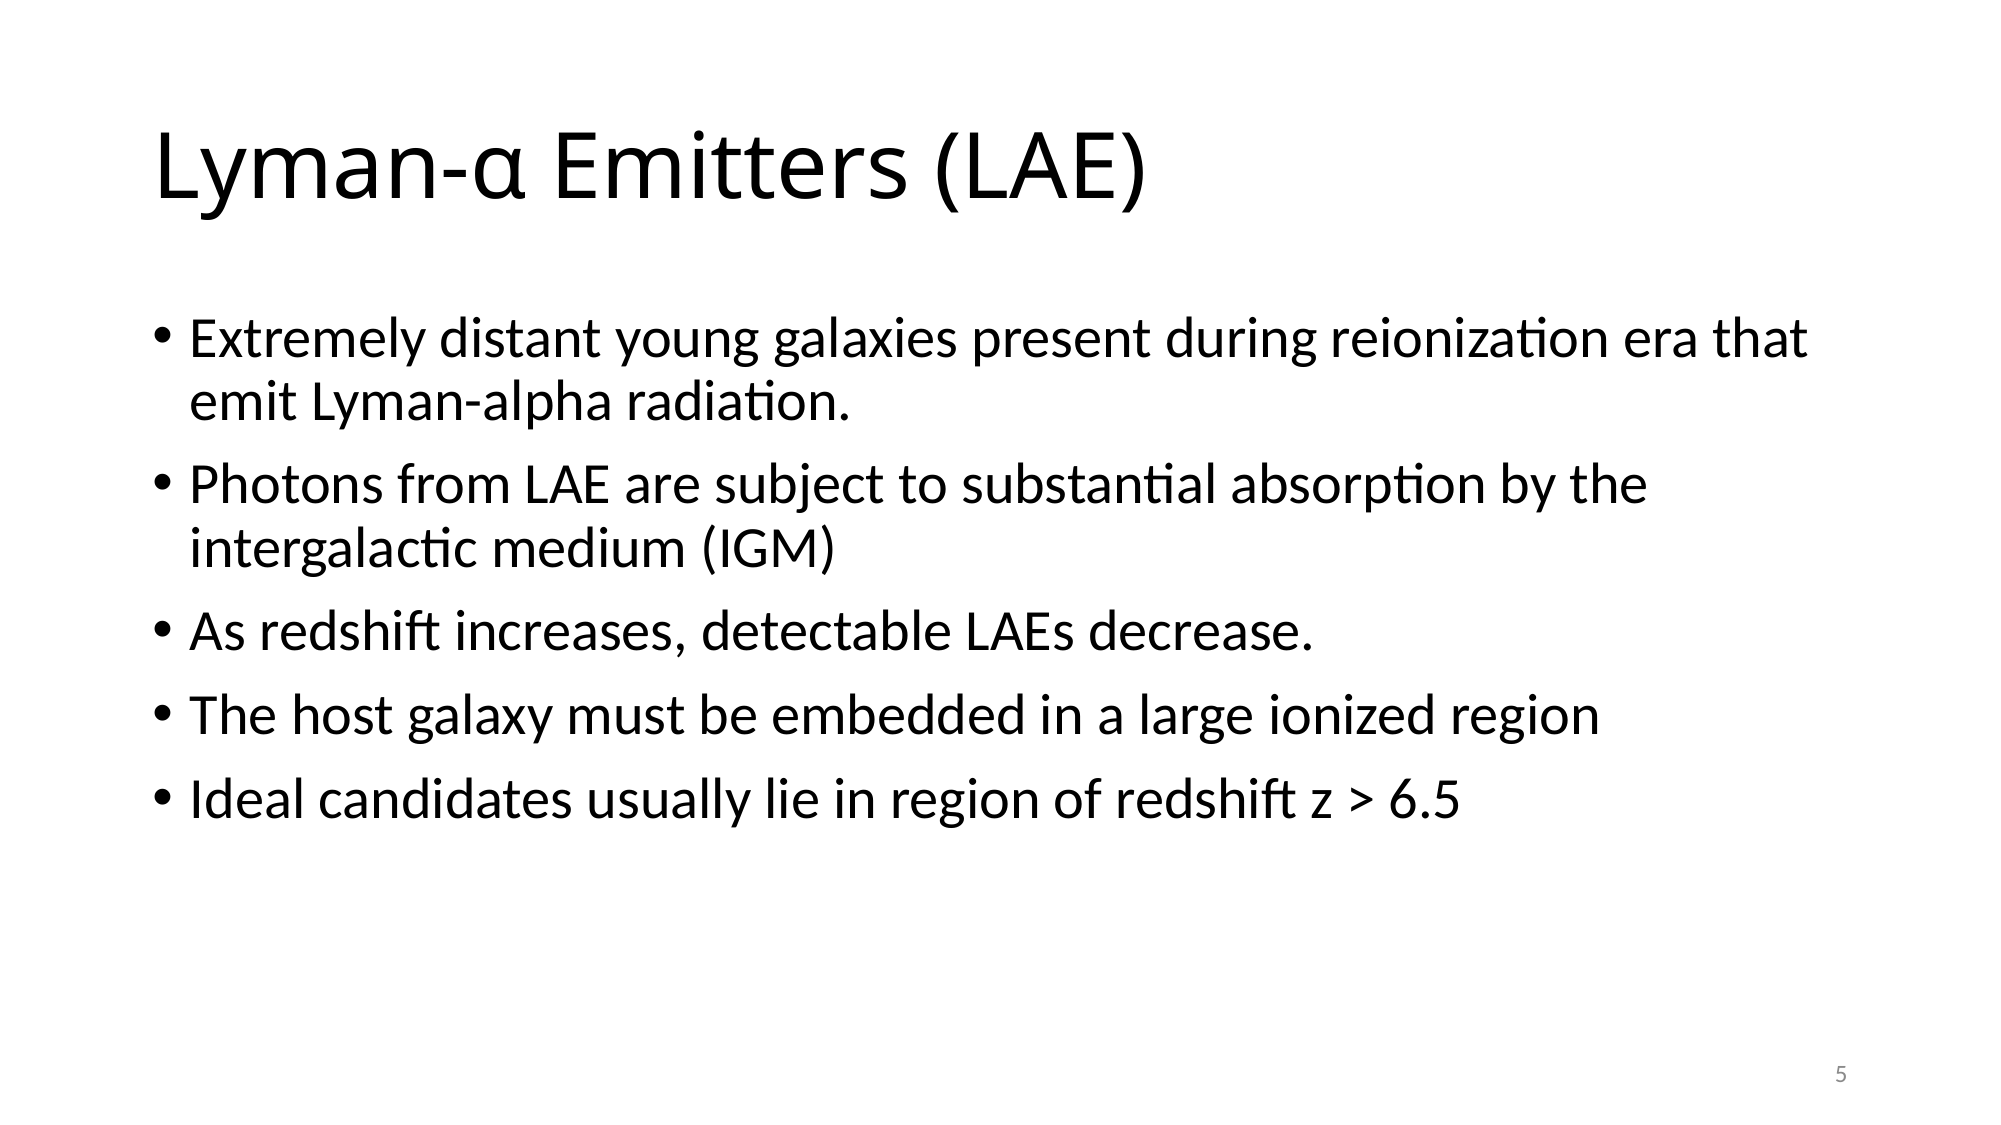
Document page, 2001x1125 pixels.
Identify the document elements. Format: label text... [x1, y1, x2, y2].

slide_number 5 [1412, 1042, 1863, 1103]
title Lyman-α Emitters (LAE) [137, 59, 1863, 278]
list Extremely distant young galaxies present during reionization era that emit Lyman-alpha radiation. Photons from LAE are subject to substantial absorption by the intergalactic medium (IGM) As redshift increases, detectable LAEs decrease. The host galaxy must be embedded in a large ionized region Ideal candidates usually lie in region of redshift z > 6.5 [137, 299, 1863, 1006]
